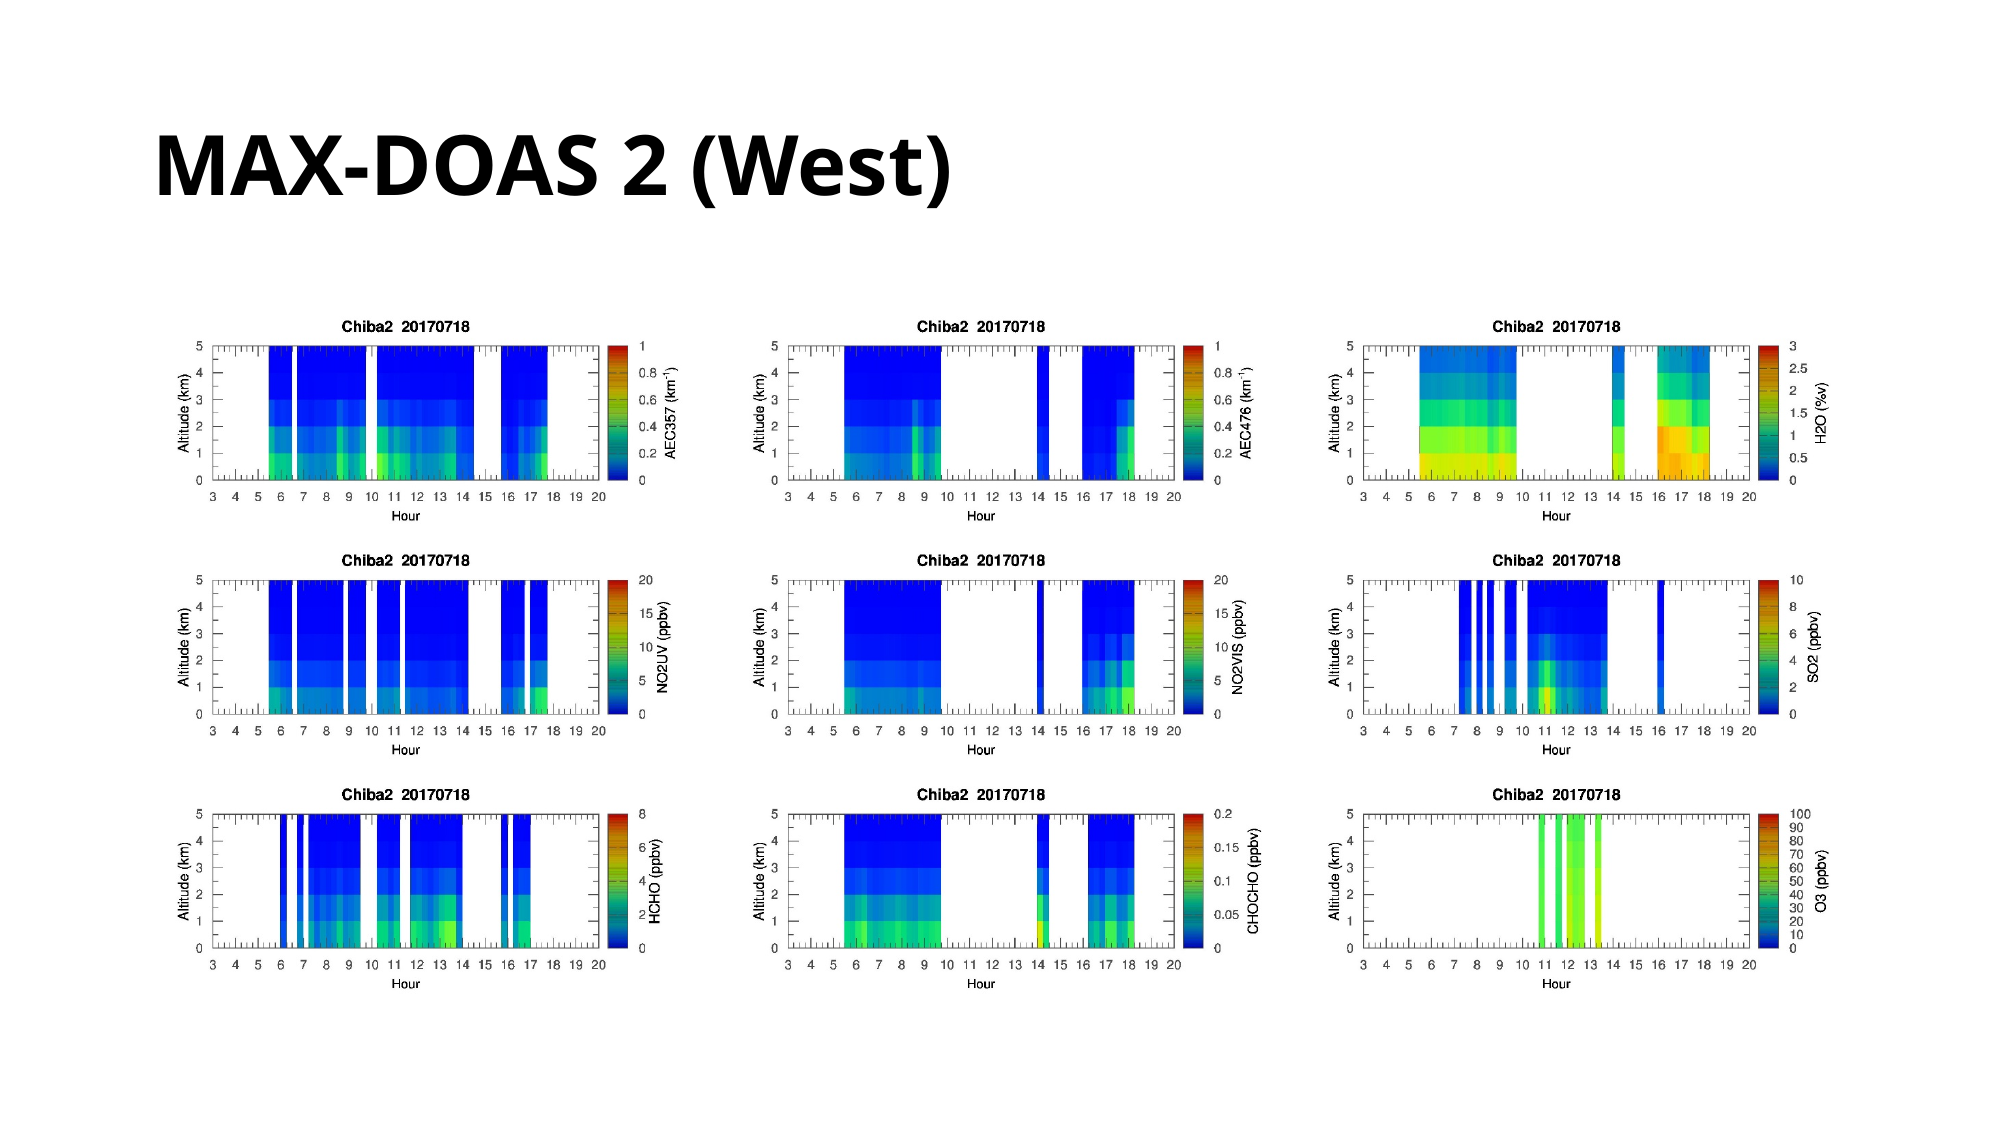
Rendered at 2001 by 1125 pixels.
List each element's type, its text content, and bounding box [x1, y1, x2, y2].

title MAX-DOAS 2 (West) [137, 59, 1863, 278]
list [137, 305, 1863, 1007]
